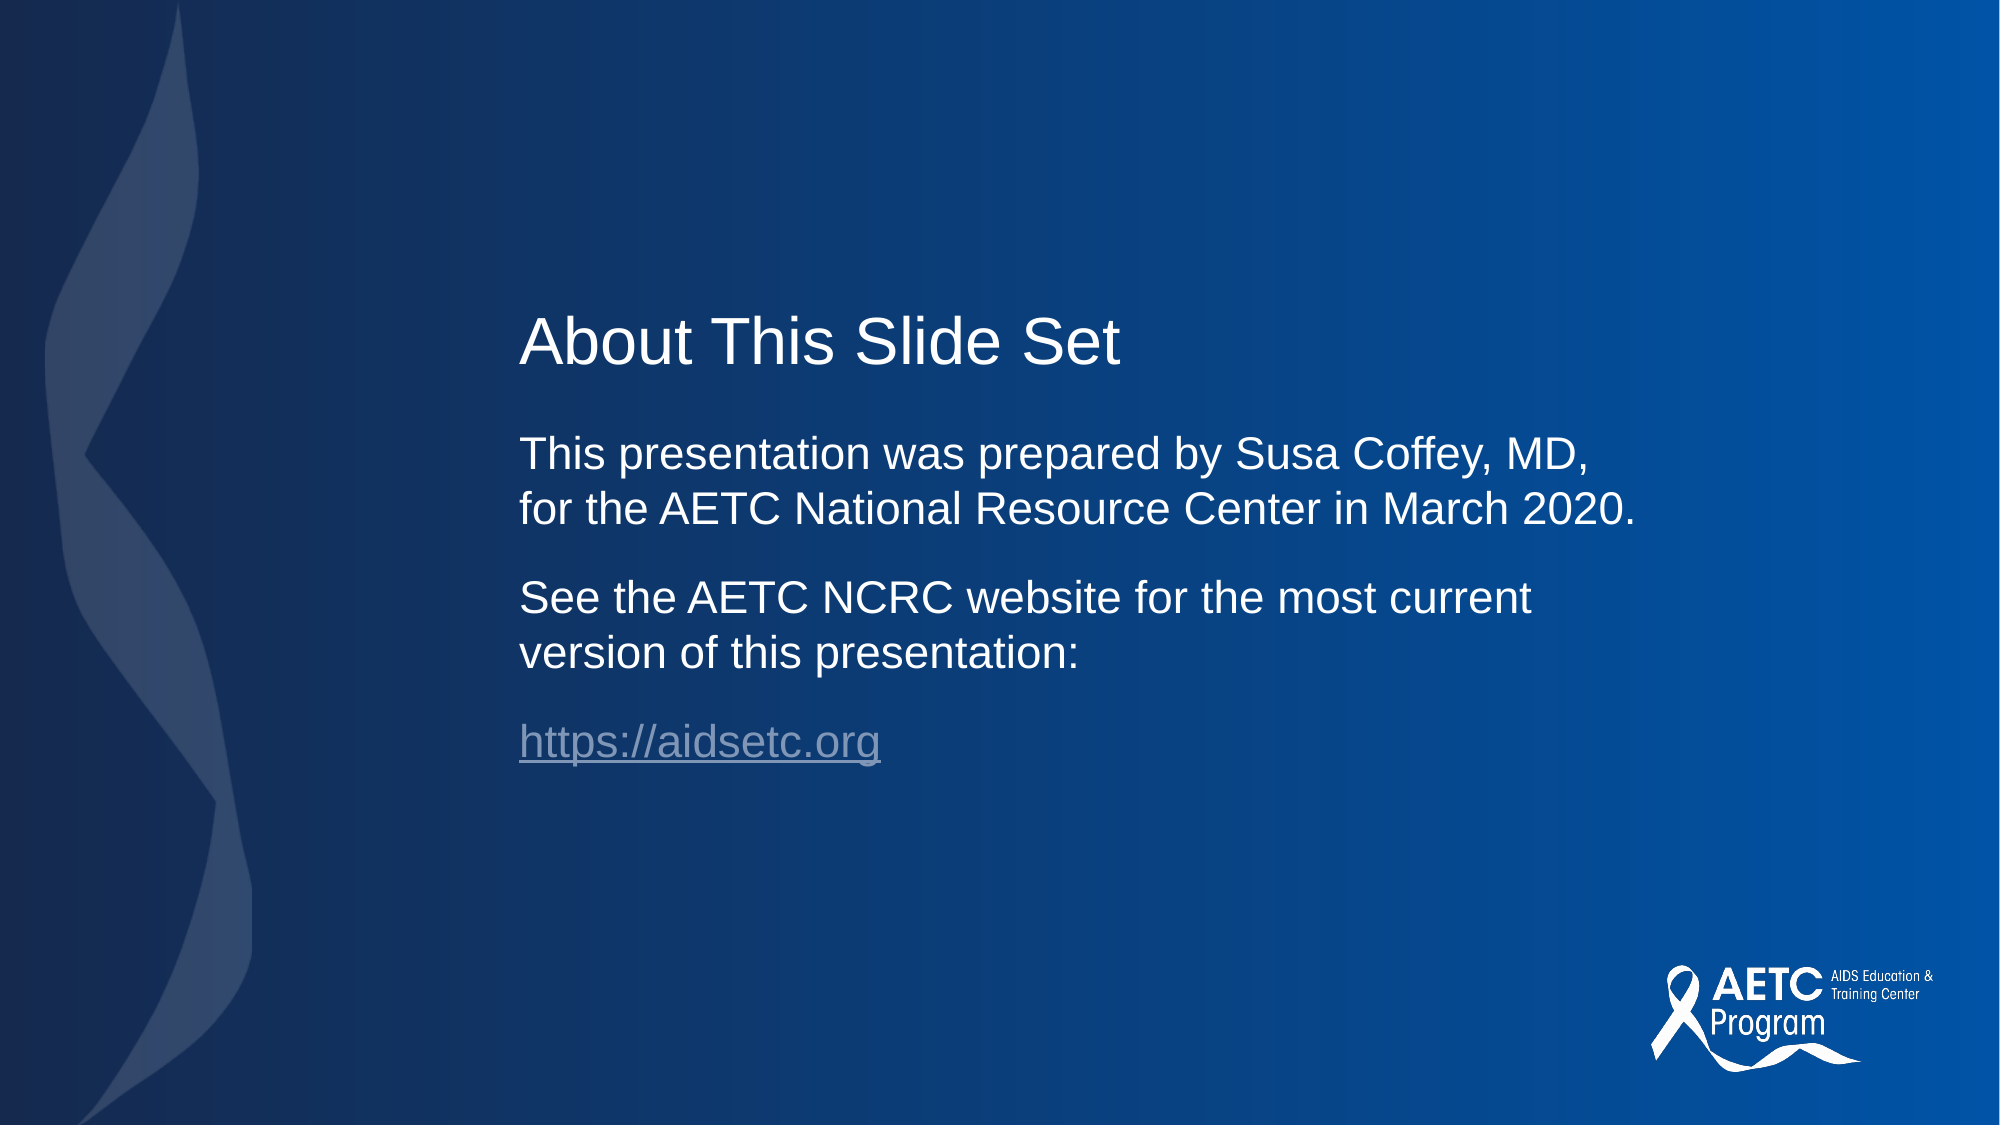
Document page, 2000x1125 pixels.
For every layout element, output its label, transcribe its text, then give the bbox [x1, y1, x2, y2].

title About This Slide Set [504, 244, 1904, 415]
list This presentation was prepared by Susa Coffey, MD, for the AETC National Resource Center in March 2020. See the AETC NCRC website for the most current version of this presentation: https://aidsetc.org [504, 415, 2000, 906]
picture [1651, 964, 1933, 1072]
